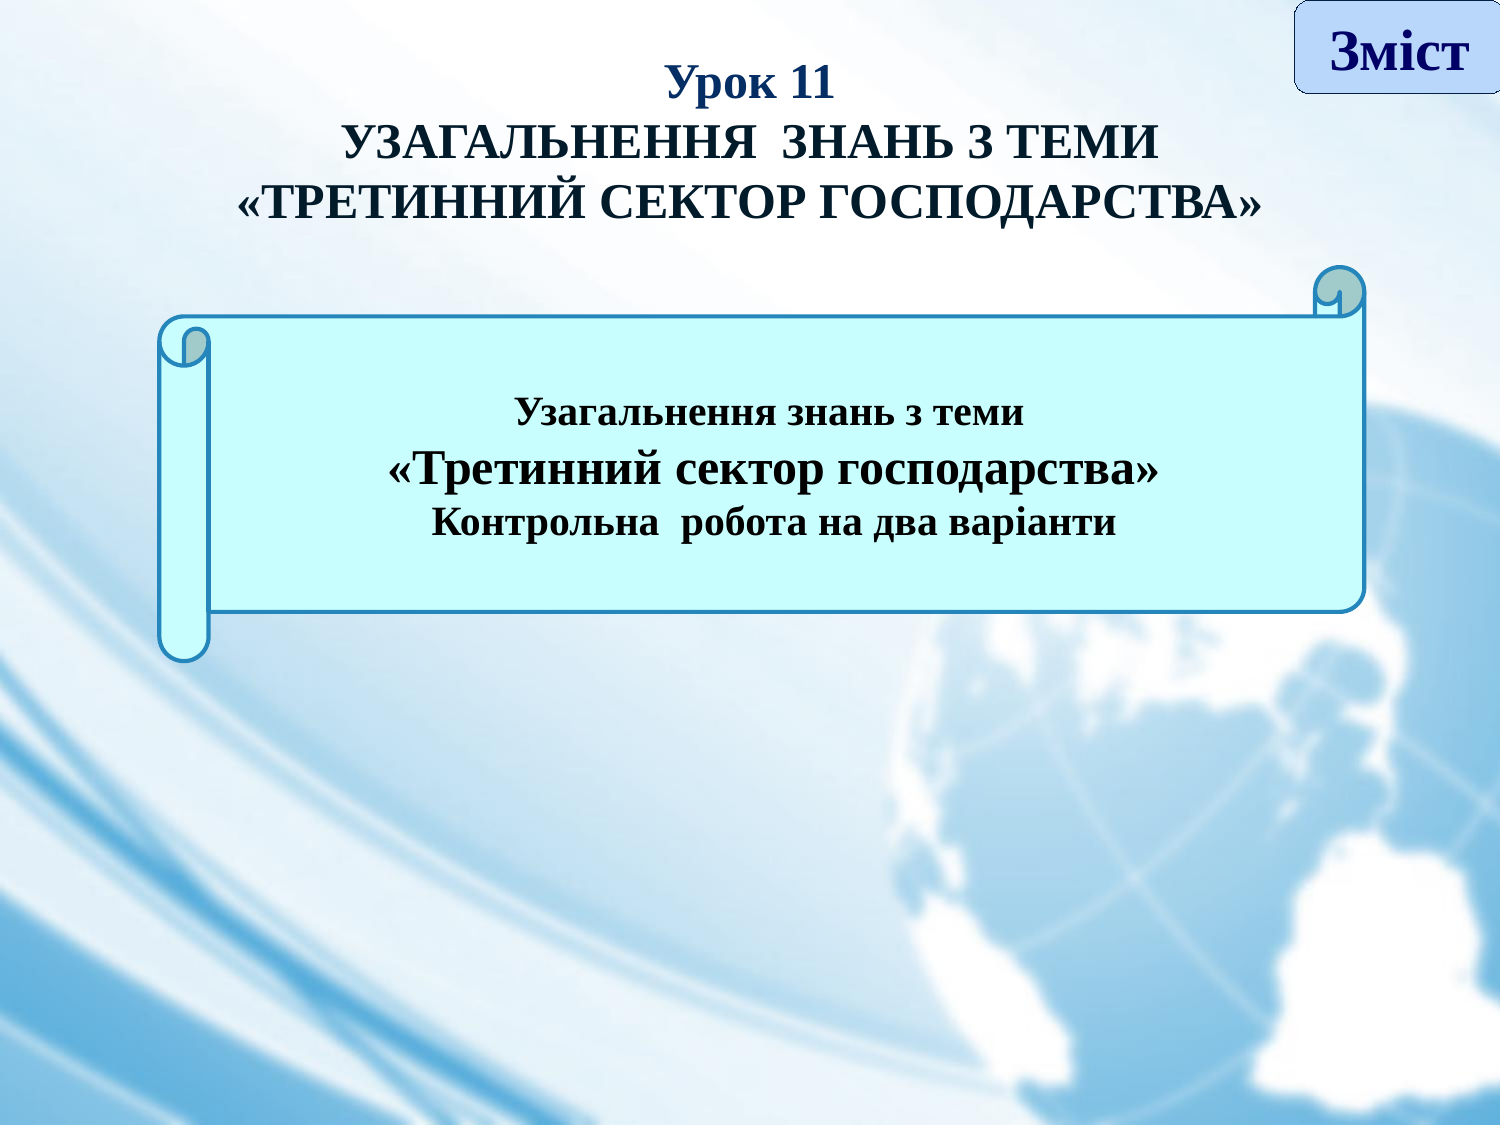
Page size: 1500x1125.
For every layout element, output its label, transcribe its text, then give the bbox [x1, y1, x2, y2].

title Урок 11 УЗАГАЛЬНЕННЯ ЗНАНЬ З ТЕМИ «ТРЕТИННИЙ СЕКТОР ГОСПОДАРСТВА» [75, 45, 1425, 233]
picture [0, 0, 1500, 1125]
text_box Узагальнення знань з теми «Третинний сектор господарства» Контрольна робота на два варіанти [157, 265, 1367, 664]
text_box Зміст [1294, 0, 1500, 94]
